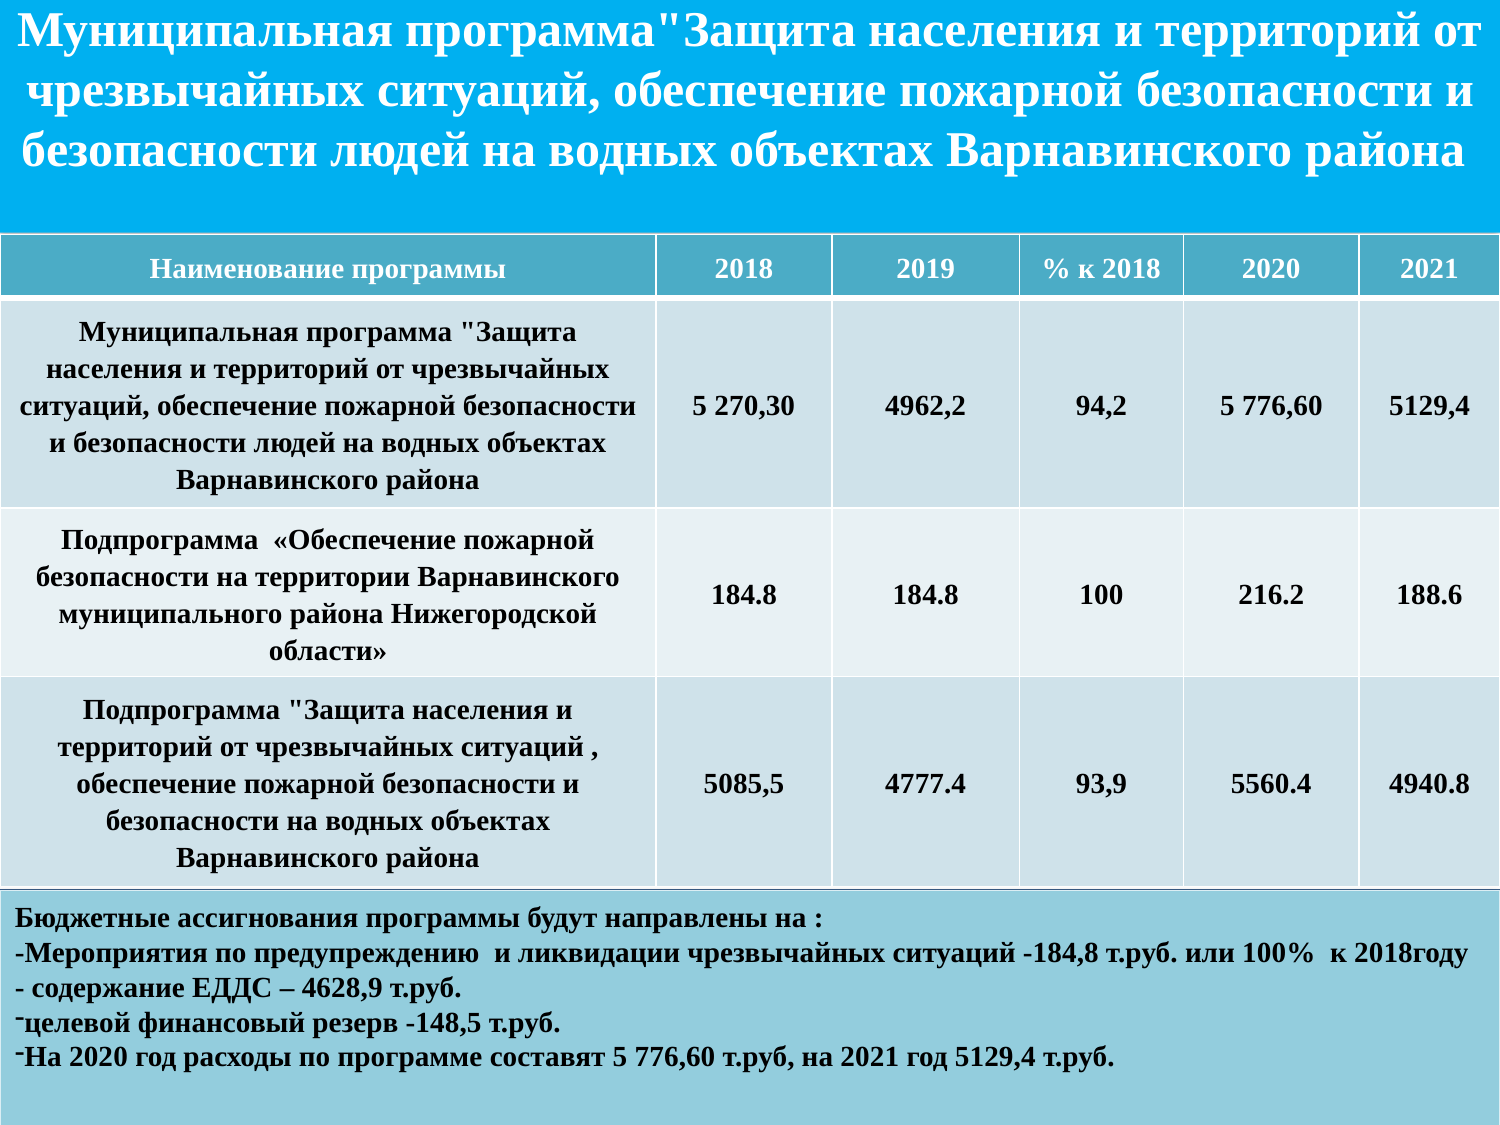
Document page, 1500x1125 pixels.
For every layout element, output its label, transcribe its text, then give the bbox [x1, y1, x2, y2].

table_cell 5560.4 [1184, 677, 1358, 886]
table_cell 216.2 [1184, 509, 1358, 676]
table_cell 5 270,30 [657, 301, 831, 507]
table_cell 5085,5 [657, 677, 831, 886]
table_header Наименование программы [1, 235, 655, 295]
table_header % к 2018 [1020, 235, 1183, 295]
table_header 2020 [1184, 235, 1358, 295]
table_header 2019 [833, 235, 1019, 295]
text_box Бюджетные ассигнования программы будут направлены на : -Мероприятия по предупреждению и ликвидации чрезвычайных ситуаций -184,8 т.руб. или 100% к 2018году - содержание ЕДДС – 4628,9 т.руб. целевой финансовый резерв -148,5 т.руб. На 2020 год расходы по программе составят 5 776,60 т.руб, на 2021 год 5129,4 т.руб. [0, 890, 1500, 1125]
table_cell 100 [1020, 509, 1183, 676]
title Муниципальная программа"Защита населения и территорий от чрезвычайных ситуаций, обеспечение пожарной безопасности и безопасности людей на водных объектах Варнавинского района [0, 0, 1500, 233]
table_cell 94,2 [1020, 301, 1183, 507]
table_cell Муниципальная программа "Защита населения и территорий от чрезвычайных ситуаций, обеспечение пожарной безопасности и безопасности людей на водных объектах Варнавинского района [1, 301, 655, 507]
table_cell 4940.8 [1360, 677, 1499, 886]
table_cell 188.6 [1360, 509, 1499, 676]
table_cell 93,9 [1020, 677, 1183, 886]
table_cell Подпрограмма "Защита населения и территорий от чрезвычайных ситуаций , обеспечение пожарной безопасности и безопасности на водных объектах Варнавинского района [1, 677, 655, 886]
table_cell 4962,2 [833, 301, 1019, 507]
table_header 2021 [1360, 235, 1499, 295]
table_header 2018 [657, 235, 831, 295]
table_cell Подпрограмма «Обеспечение пожарной безопасности на территории Варнавинского муниципального района Нижегородской области» [1, 509, 655, 676]
table_cell 184.8 [833, 509, 1019, 676]
table_cell 5 776,60 [1184, 301, 1358, 507]
table_cell 4777.4 [833, 677, 1019, 886]
table_cell 184.8 [657, 509, 831, 676]
table_cell 5129,4 [1360, 301, 1499, 507]
